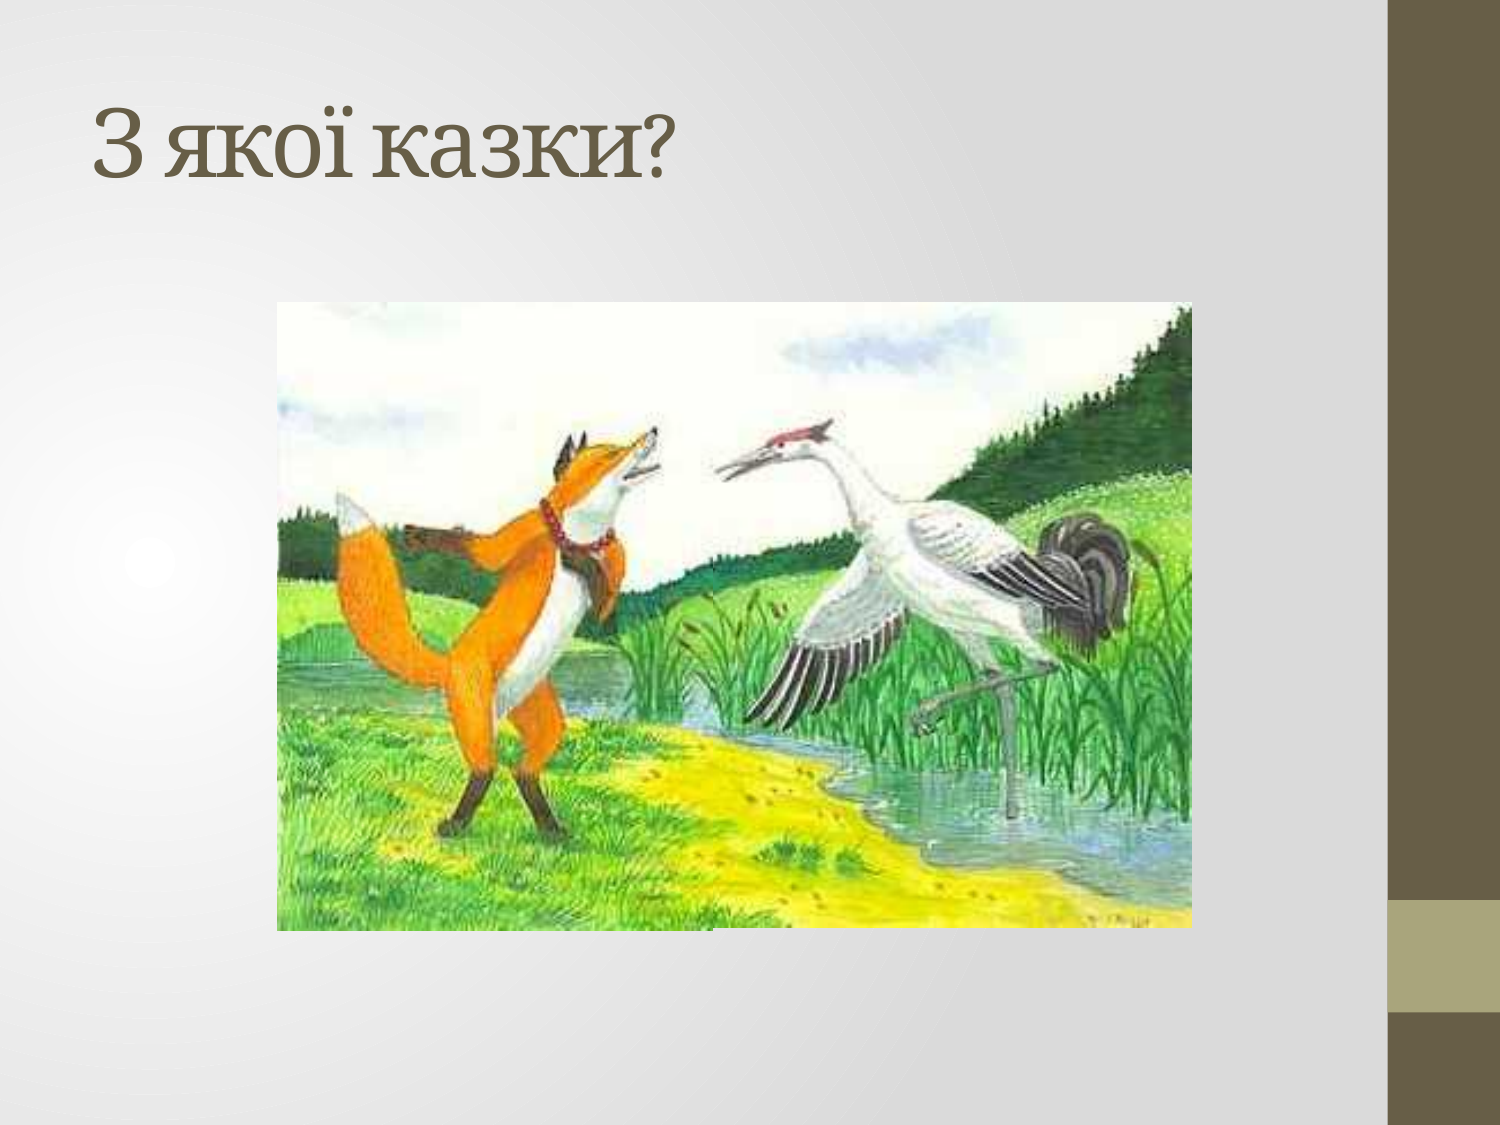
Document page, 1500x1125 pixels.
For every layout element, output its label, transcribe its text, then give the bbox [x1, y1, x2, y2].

title З якої казки? [75, 45, 1325, 233]
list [276, 302, 713, 931]
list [723, 302, 1193, 928]
